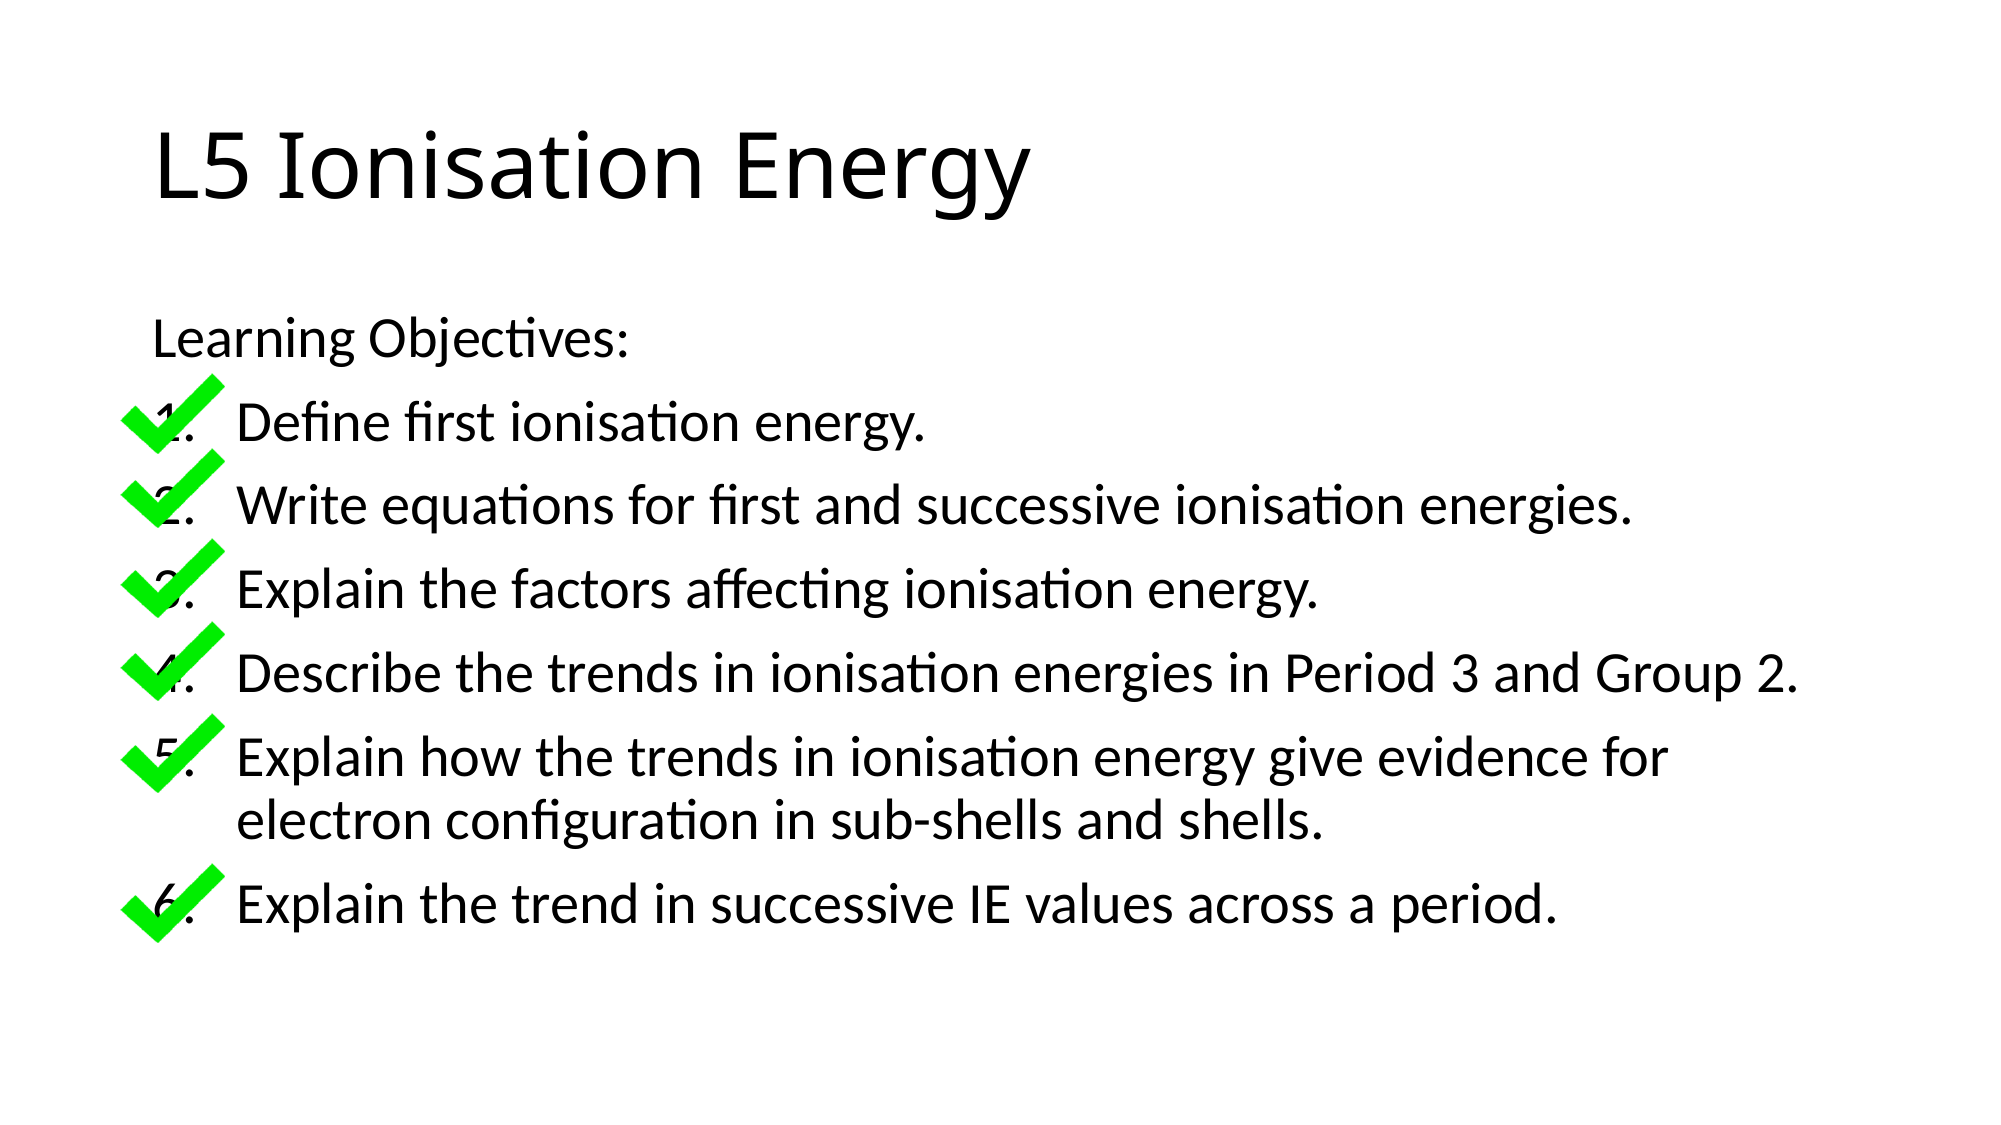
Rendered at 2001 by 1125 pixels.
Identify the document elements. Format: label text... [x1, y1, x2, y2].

list Learning Objectives: Define first ionisation energy. Write equations for first and successive ionisation energies. Explain the factors affecting ionisation energy. Describe the trends in ionisation energies in Period 3 and Group 2. Explain how the trends in ionisation energy give evidence for electron configuration in sub-shells and shells. Explain the trend in successive IE values across a period. [137, 299, 1863, 1014]
picture [120, 621, 225, 701]
picture [120, 538, 225, 618]
picture [120, 373, 225, 528]
title L5 Ionisation Energy [137, 59, 1863, 278]
picture [120, 713, 225, 793]
picture [120, 863, 225, 943]
